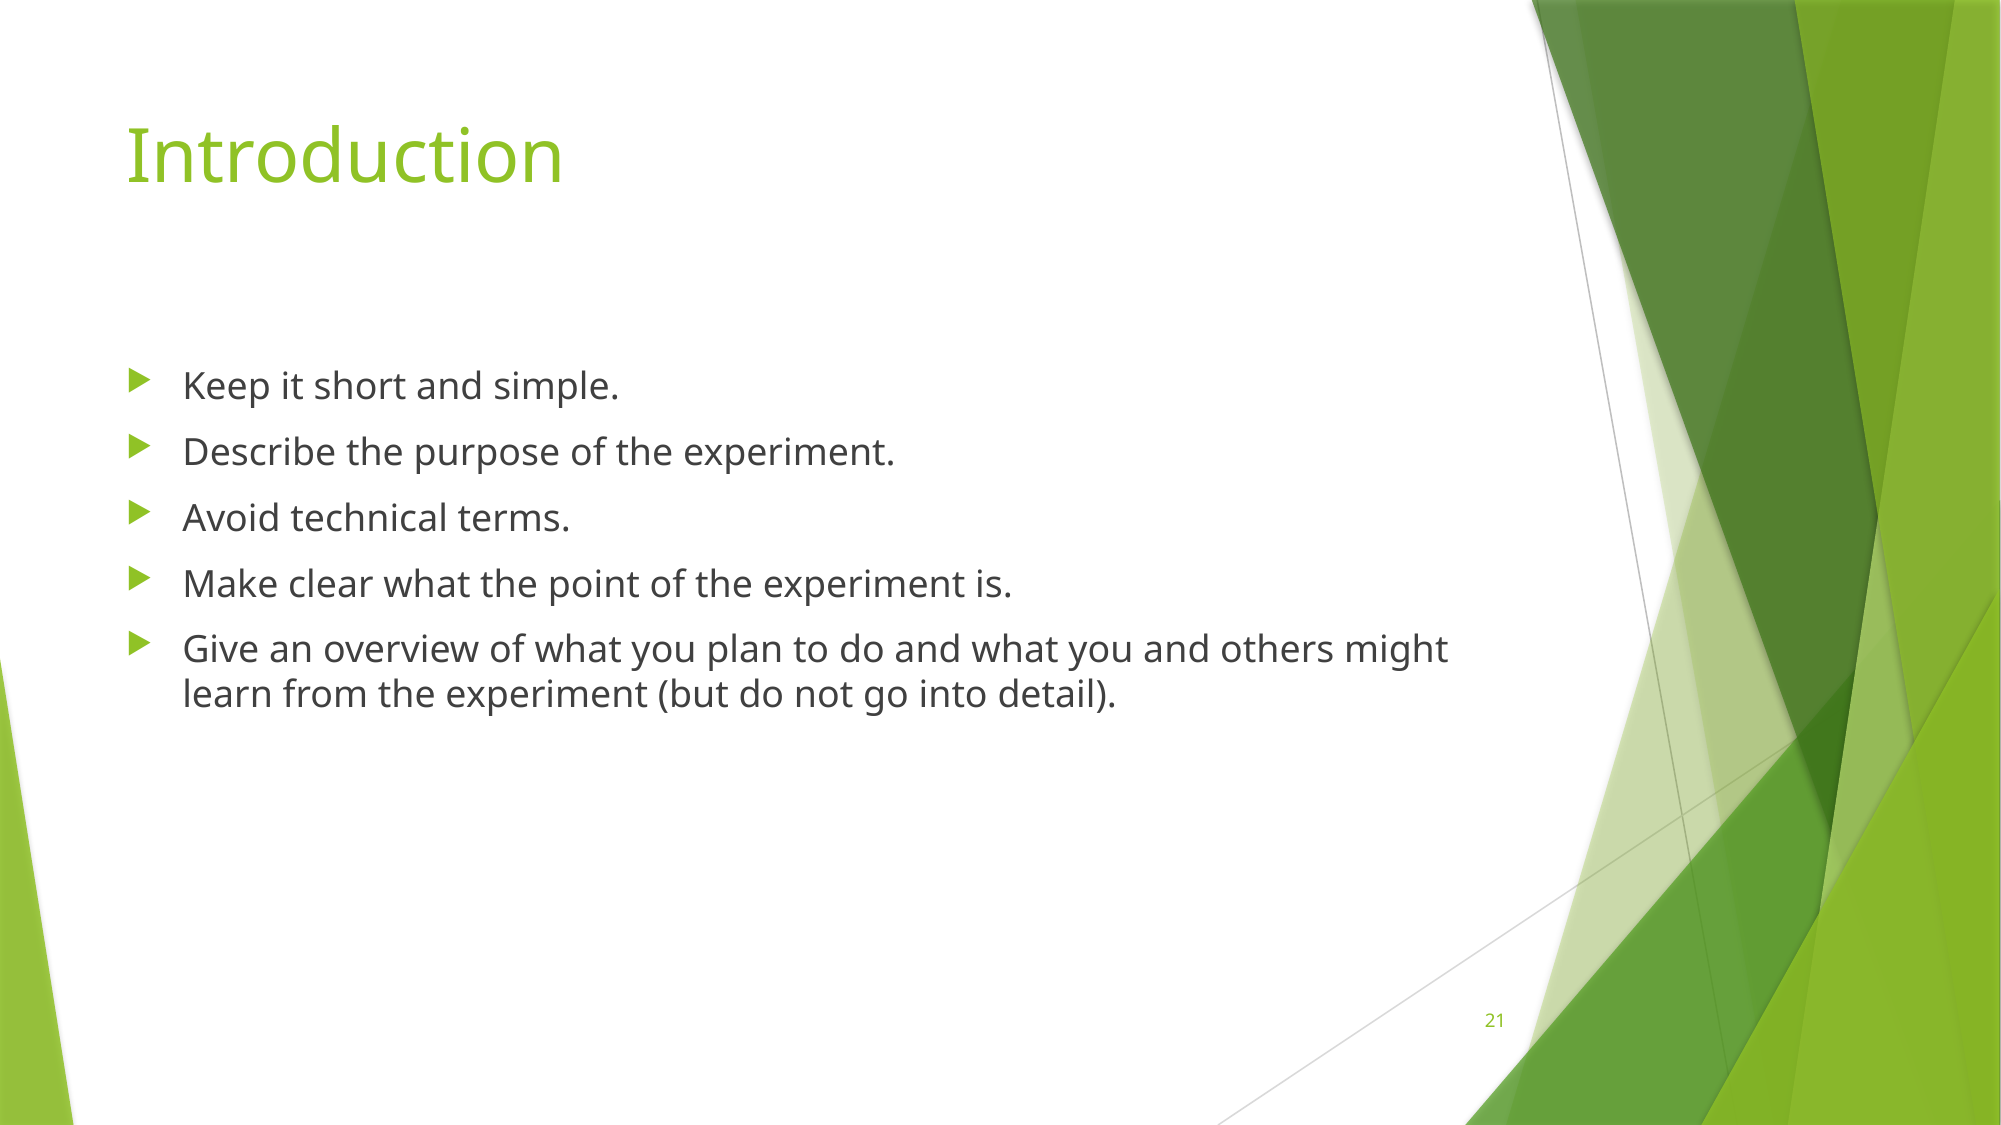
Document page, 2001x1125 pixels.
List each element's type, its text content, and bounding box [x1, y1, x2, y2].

slide_number 21 [1409, 991, 1522, 1051]
list Keep it short and simple. Describe the purpose of the experiment. Avoid technical terms. Make clear what the point of the experiment is. Give an overview of what you plan to do and what you and others might learn from the experiment (but do not go into detail). [111, 354, 1522, 992]
title Introduction [111, 99, 1522, 354]
